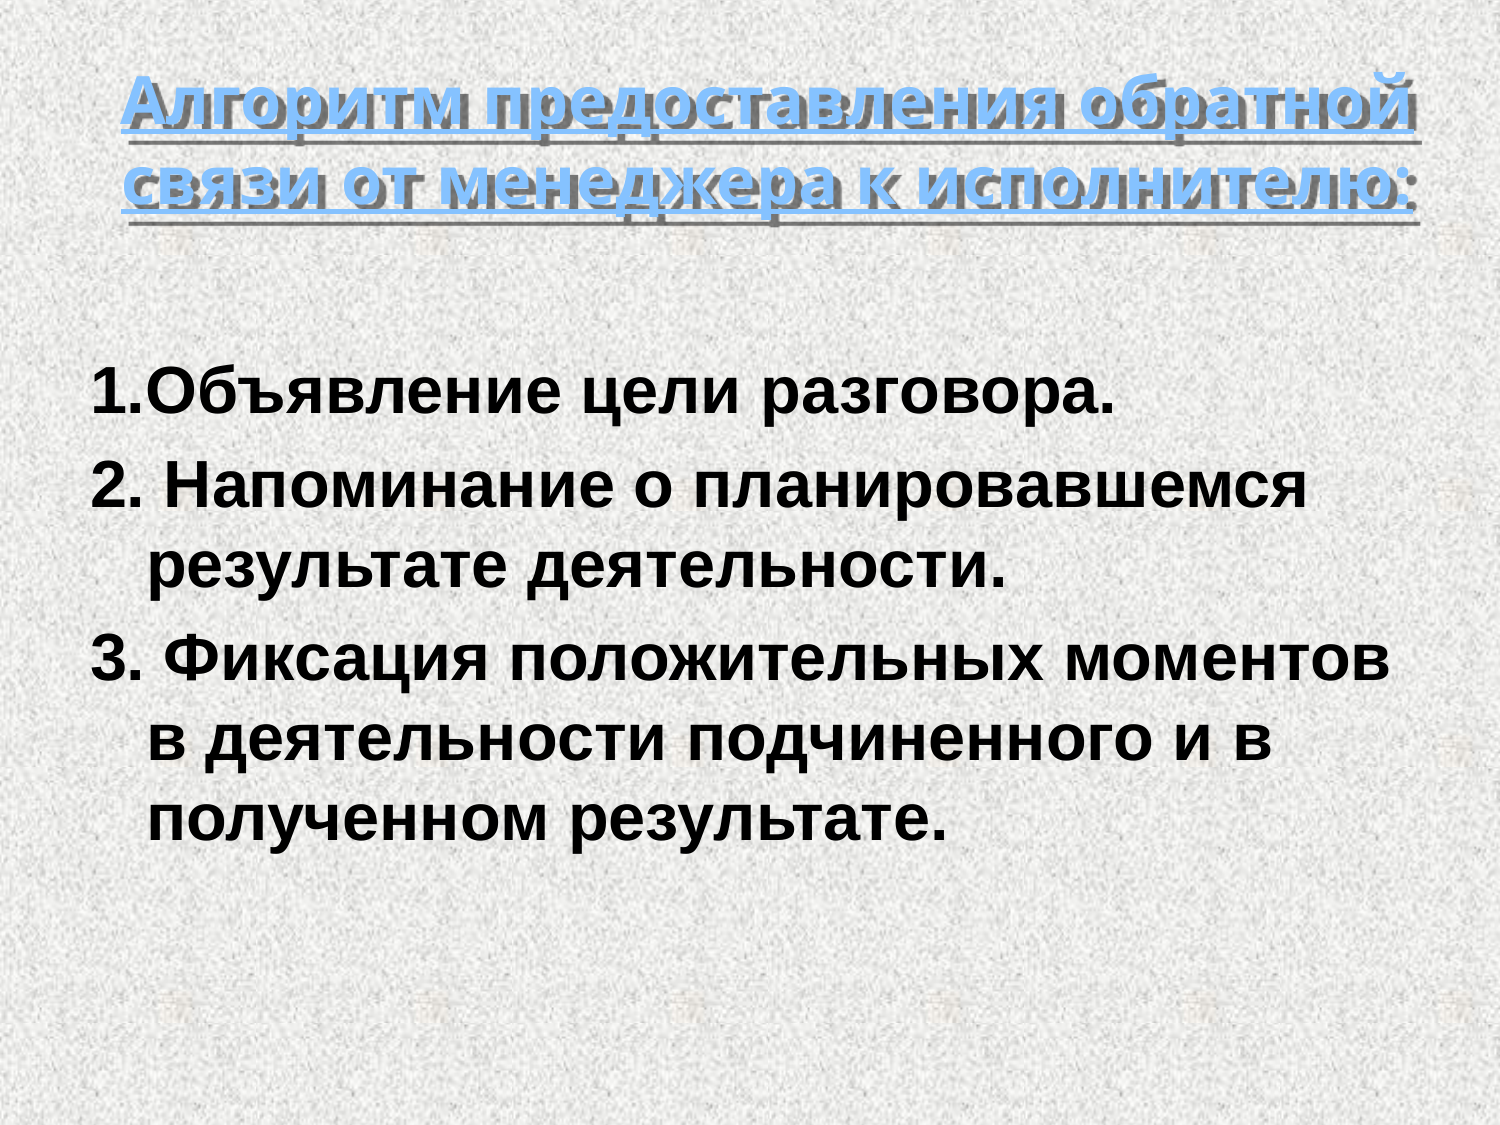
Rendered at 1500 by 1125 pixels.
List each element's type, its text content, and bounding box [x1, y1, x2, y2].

title Алгоритм предоставления обратной связи от менеджера к исполнителю: [58, 46, 1477, 329]
list 1.Объявление цели разговора. 2. Напоминание о планировавшемся результате деятельности. 3. Фиксация положительных моментов в деятельности подчиненного и в полученном результате. [74, 339, 1426, 1006]
picture [0, 0, 1500, 1125]
